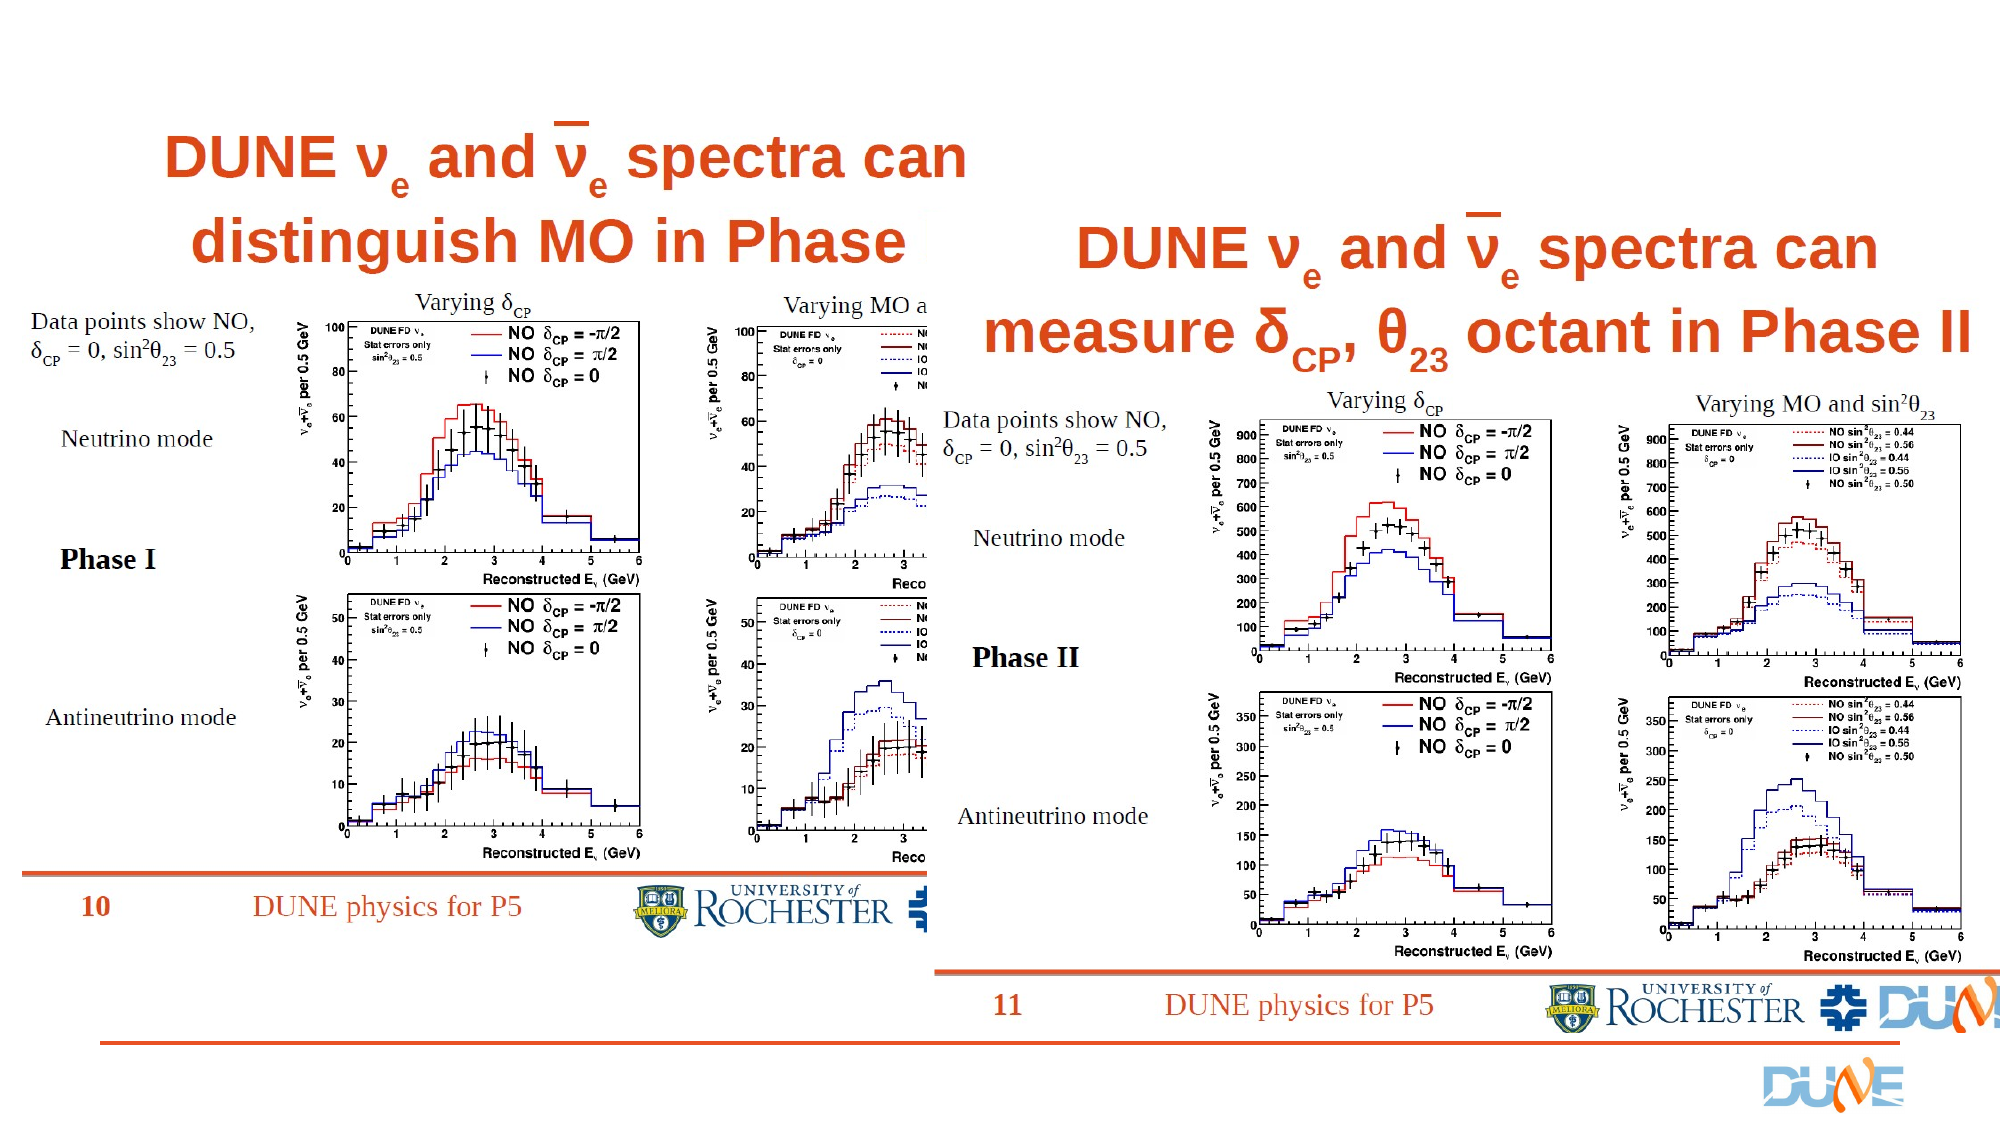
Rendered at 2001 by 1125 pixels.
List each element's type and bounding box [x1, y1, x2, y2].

picture [1762, 1054, 1905, 1114]
text_box [22, 120, 2000, 1033]
